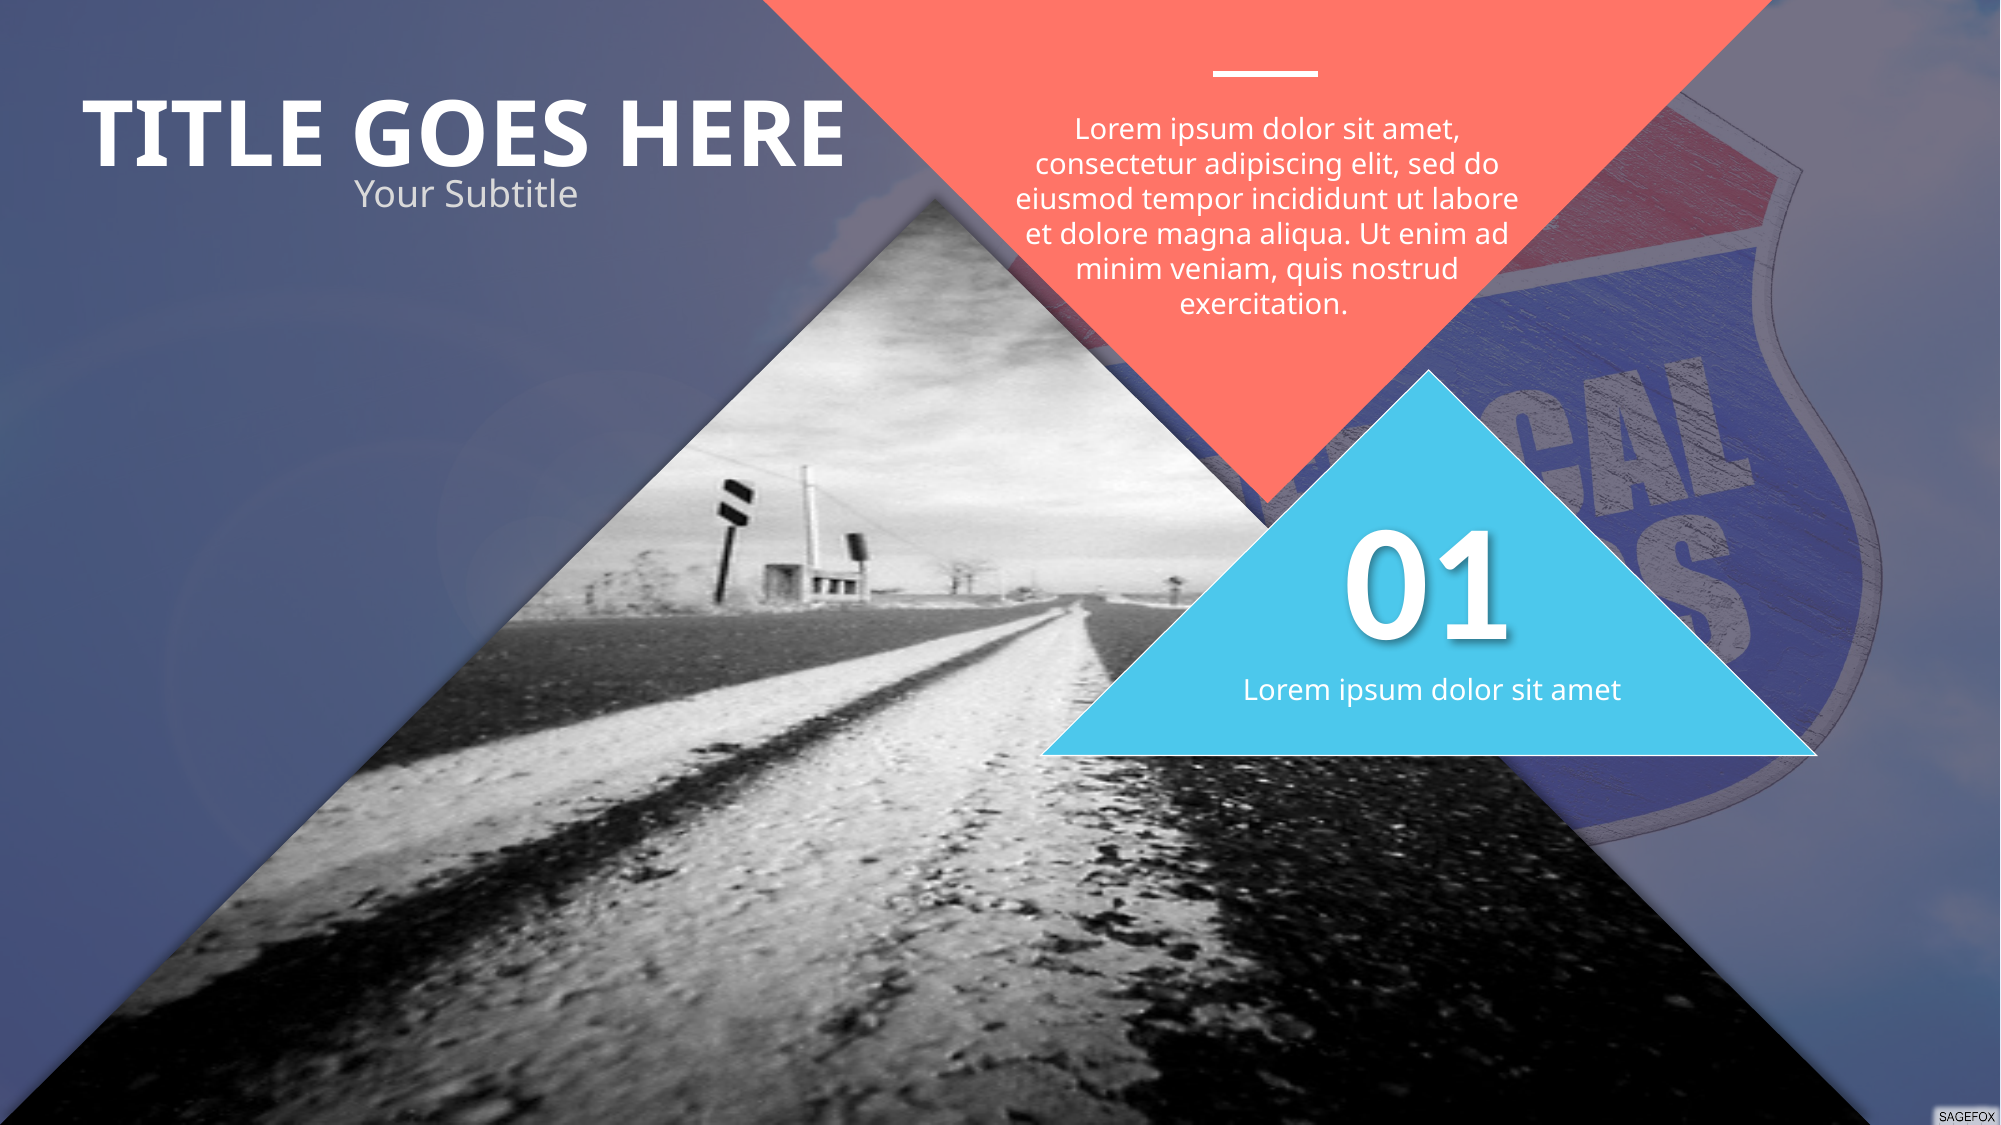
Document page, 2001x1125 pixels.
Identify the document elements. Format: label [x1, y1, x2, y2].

text_box [762, 0, 1773, 504]
picture [1936, 1111, 1997, 1125]
text_box [1040, 369, 1817, 756]
text_box [13, 66, 918, 224]
text_box [0, 368, 1872, 1125]
